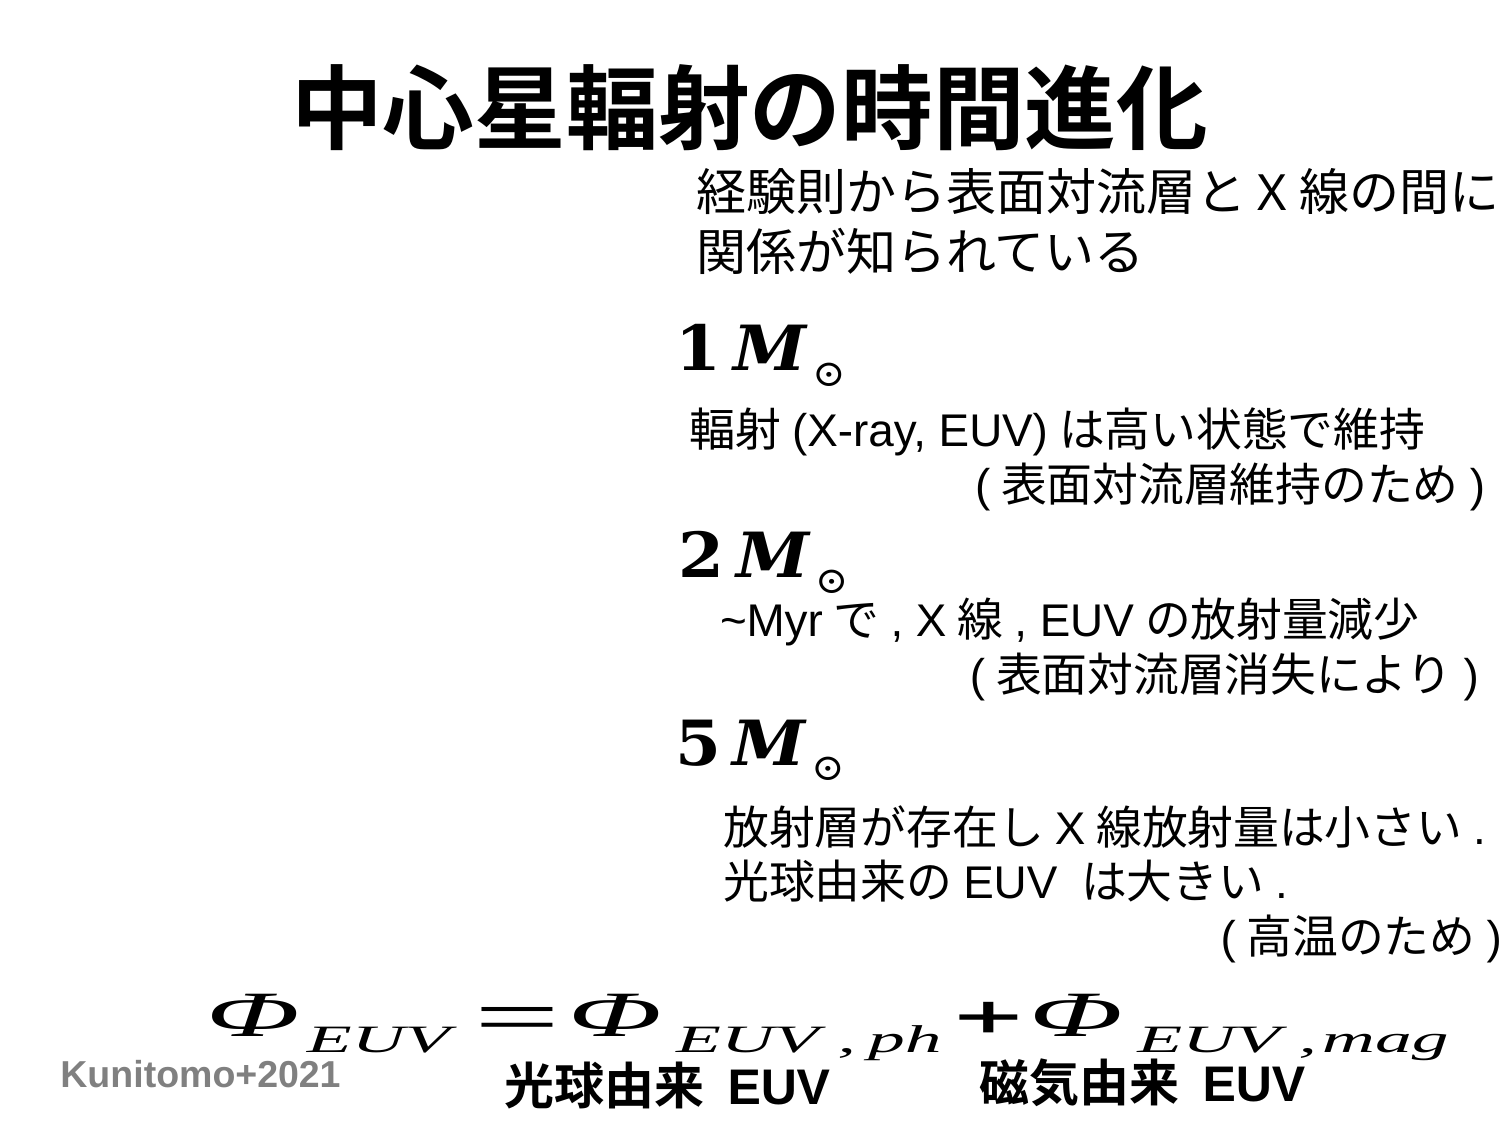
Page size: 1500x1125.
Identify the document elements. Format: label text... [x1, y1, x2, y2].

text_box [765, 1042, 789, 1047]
text_box 経験則から表面対流層とX線の間に関係が知られている [681, 153, 1500, 288]
text_box 光球由来 EUV [489, 1047, 1500, 1123]
title 中心星輻射の時間進化 [0, 3, 1500, 169]
text_box 輻射(X-ray, EUV)は高い状態で維持 (表面対流層維持のため) [699, 393, 1500, 519]
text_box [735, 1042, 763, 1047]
text_box Kunitomo+2021 [45, 1043, 684, 1103]
picture [0, 169, 699, 1043]
text_box 放射層が存在しX線放射量は小さい. 光球由来のEUV は大きい. (高温のため) [708, 790, 1500, 1026]
text_box 磁気由来 EUV [964, 1044, 1500, 1119]
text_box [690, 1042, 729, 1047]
